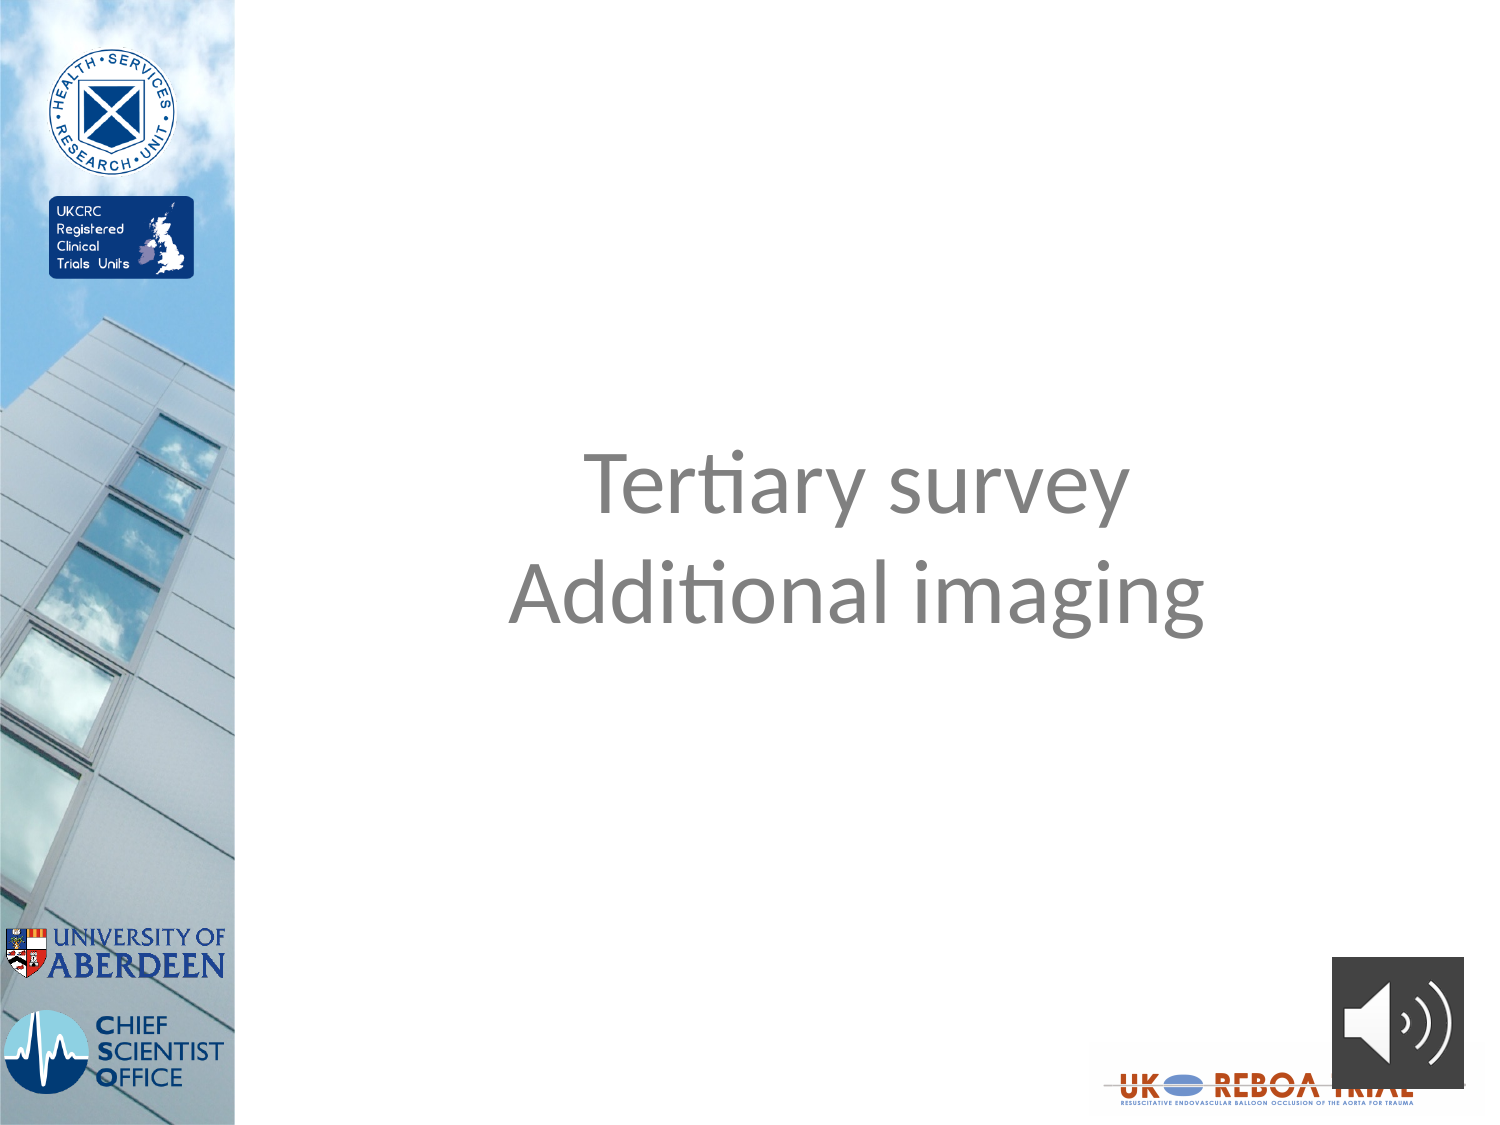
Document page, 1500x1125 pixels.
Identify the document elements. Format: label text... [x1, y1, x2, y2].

title Tertiary survey Additional imaging [182, 303, 1500, 761]
picture [1089, 955, 1485, 1116]
picture [0, 0, 235, 1125]
